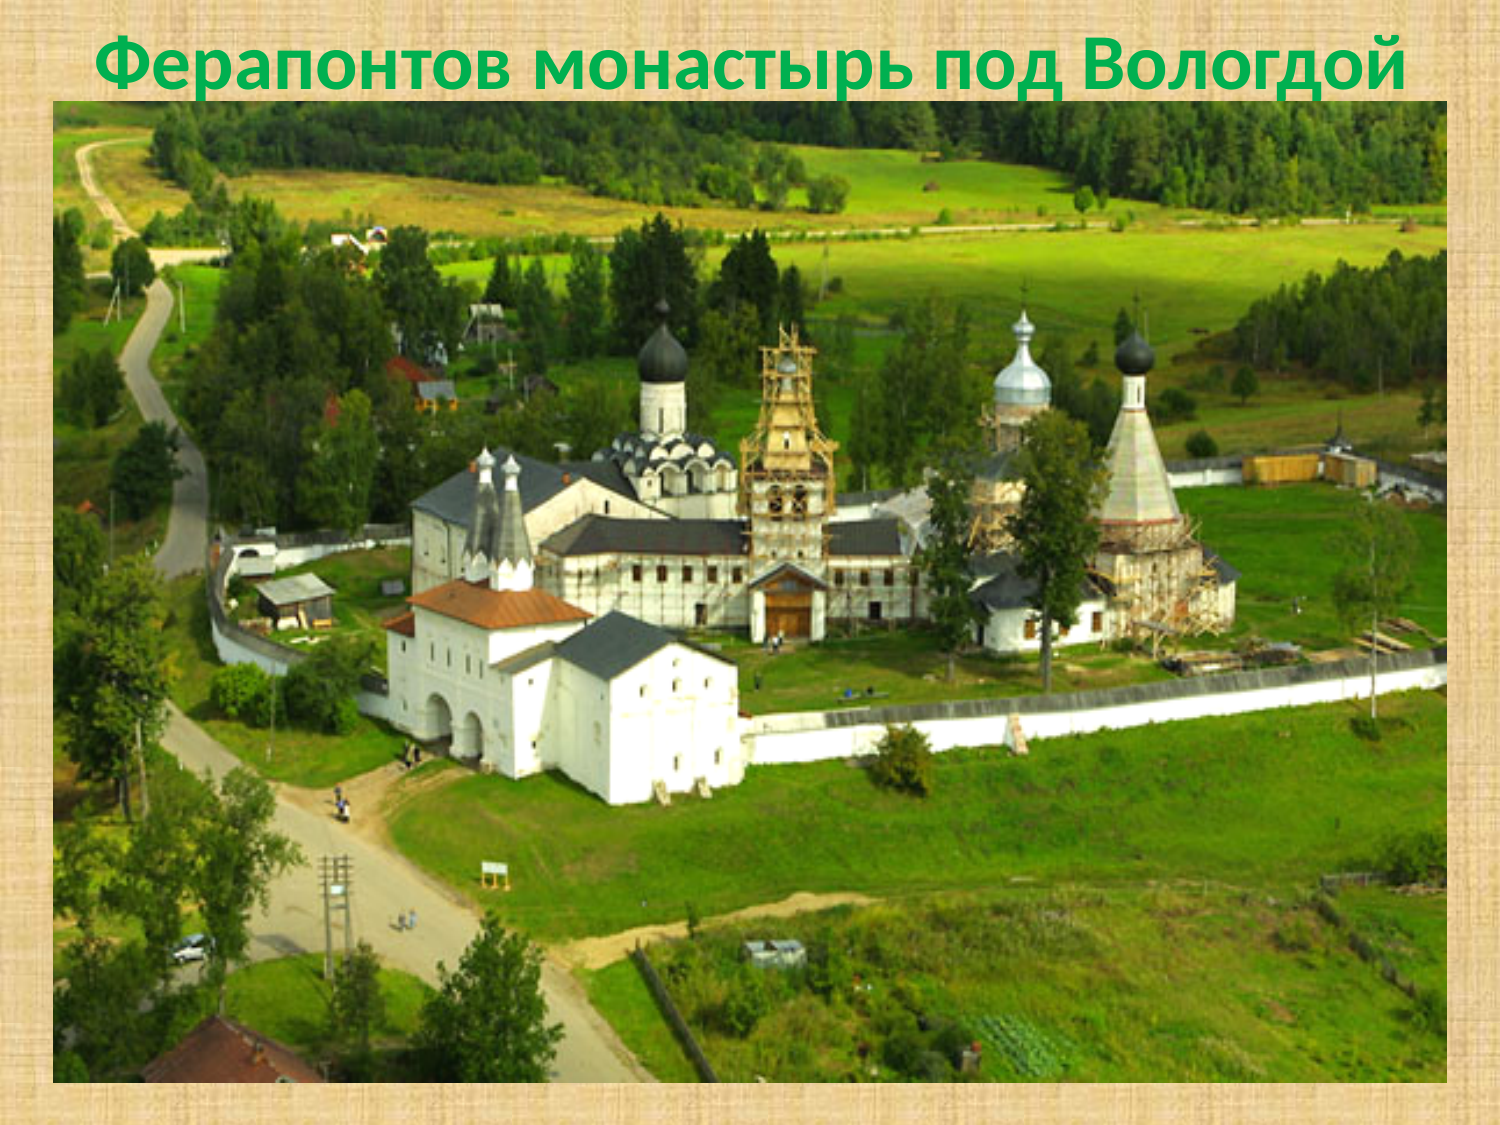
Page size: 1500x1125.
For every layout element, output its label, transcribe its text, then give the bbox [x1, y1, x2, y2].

title Ферапонтов монастырь под Вологдой [3, 0, 1500, 145]
picture [0, 0, 1500, 1125]
